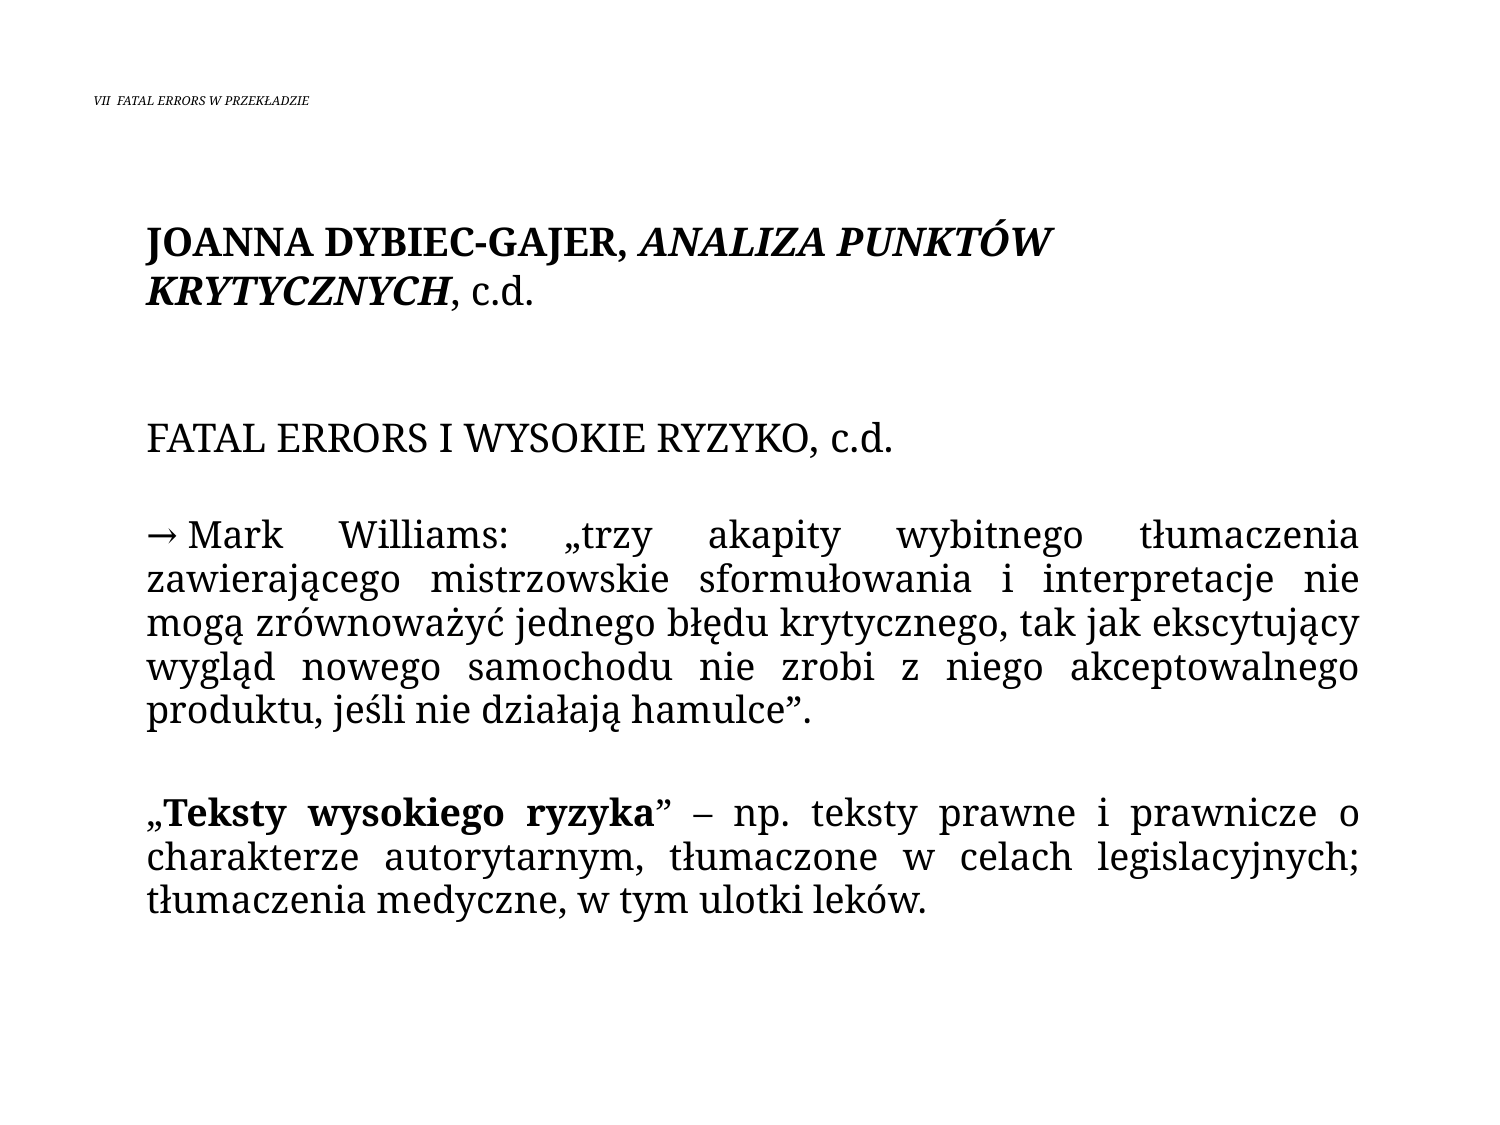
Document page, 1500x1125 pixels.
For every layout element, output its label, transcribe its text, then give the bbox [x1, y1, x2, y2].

title VII Fatal errors w przekładzie [75, 45, 1425, 129]
list Joanna Dybiec-Gajer, Analiza punktów krytycznych, c.d. fatal errors i wysokie ryzyko, c.d. → Mark Williams: „trzy akapity wybitnego tłumaczenia zawierającego mistrzowskie sformułowania i interpretacje nie mogą zrównoważyć jednego błędu krytycznego, tak jak ekscytujący wygląd nowego samochodu nie zrobi z niego akceptowalnego produktu, jeśli nie działają hamulce”. „Teksty wysokiego ryzyka” – np. teksty prawne i prawnicze o charakterze autorytarnym, tłumaczone w celach legislacyjnych; tłumaczenia medyczne, w tym ulotki leków. [75, 128, 1376, 1079]
